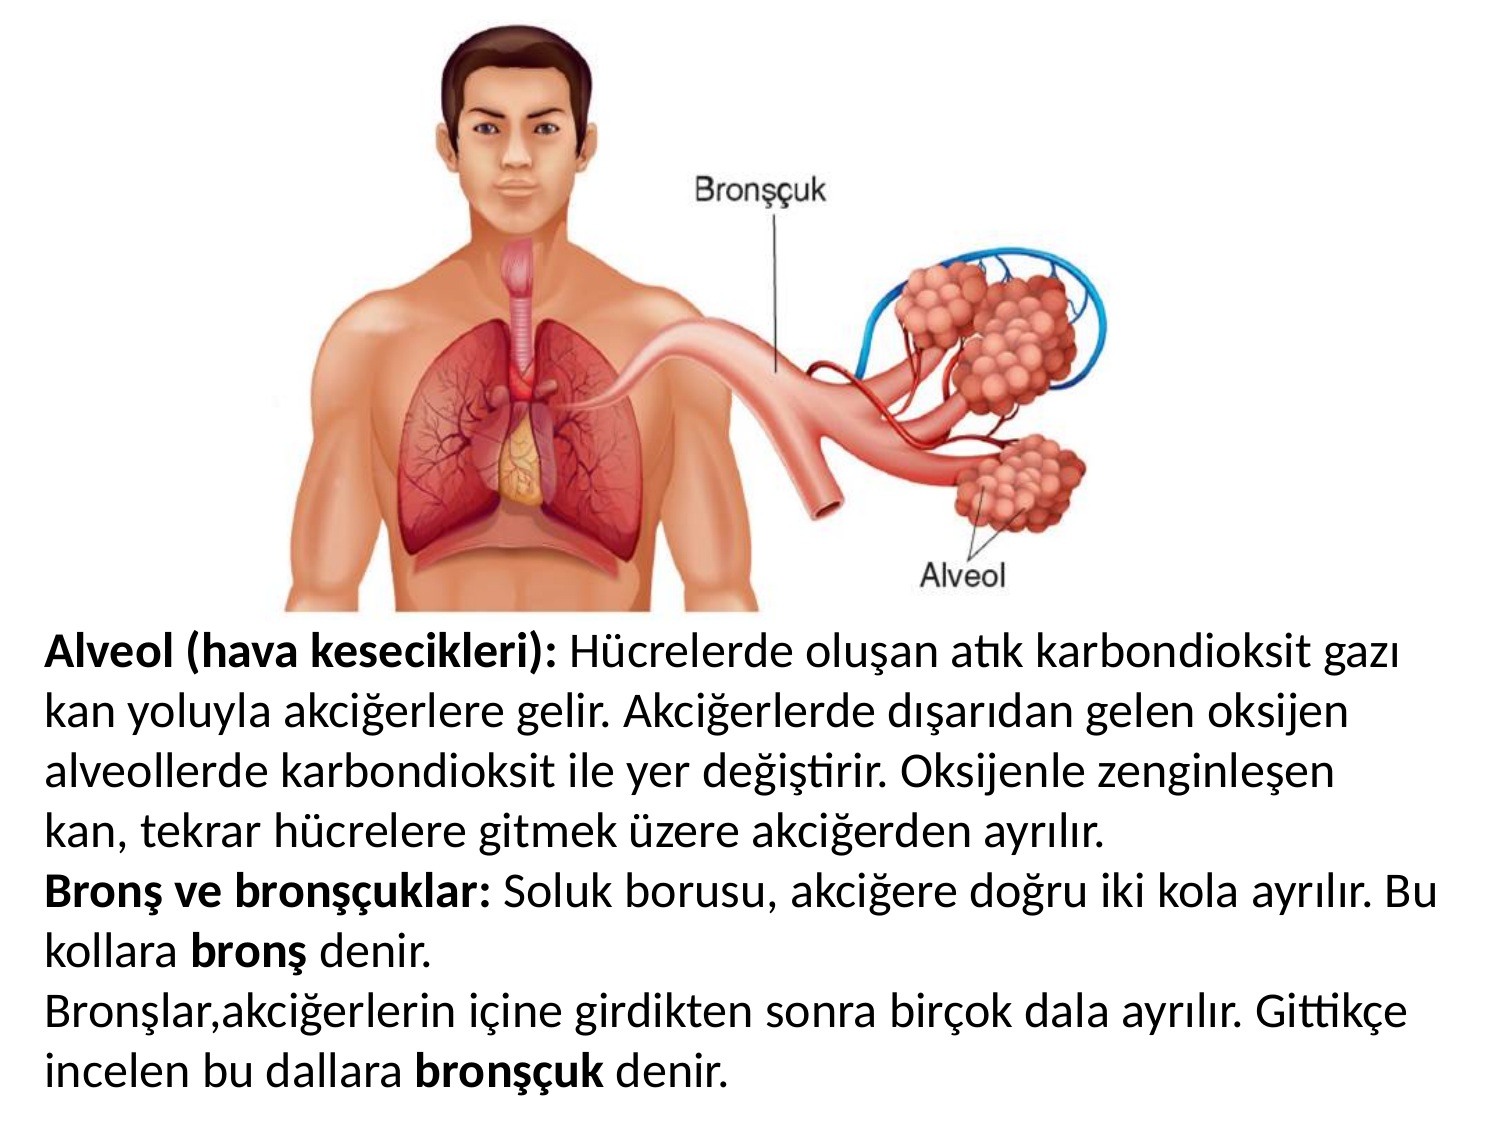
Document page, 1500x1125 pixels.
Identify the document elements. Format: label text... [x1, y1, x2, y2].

picture [265, 19, 1117, 621]
text_box Alveol (hava kesecikleri): Hücrelerde oluşan atık karbondioksit gazı kan yoluyla akciğerlere gelir. Akciğerlerde dışarıdan gelen oksijen alveollerde karbondioksit ile yer değiştirir. Oksijenle zenginleşen kan, tekrar hücrelere gitmek üzere akciğerden ayrılır. Bronş ve bronşçuklar: Soluk borusu, akciğere doğru iki kola ayrılır. Bu kollara bronş denir. Bronşlar,akciğerlerin içine girdikten sonra birçok dala ayrılır. Gittikçe incelen bu dallara bronşçuk denir. [29, 609, 1495, 1105]
